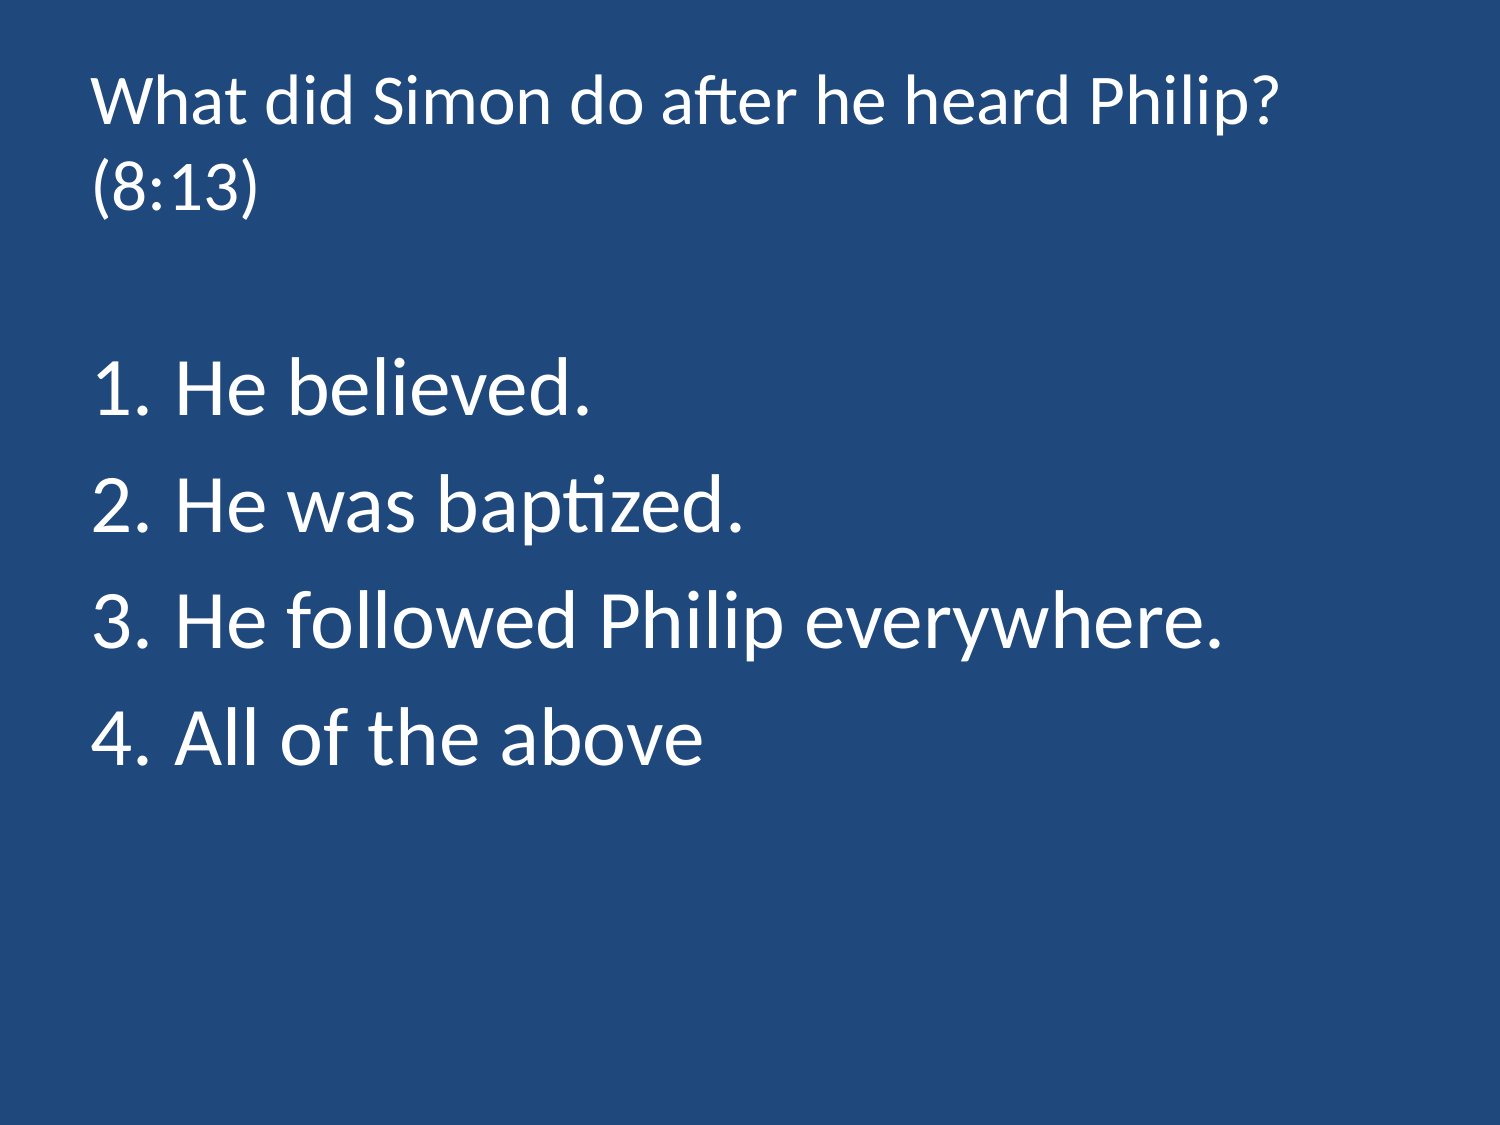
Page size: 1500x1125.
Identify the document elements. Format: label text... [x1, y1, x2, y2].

list He believed. He was baptized. He followed Philip everywhere. All of the above [75, 324, 1425, 1005]
title What did Simon do after he heard Philip? (8:13) [75, 45, 1425, 233]
